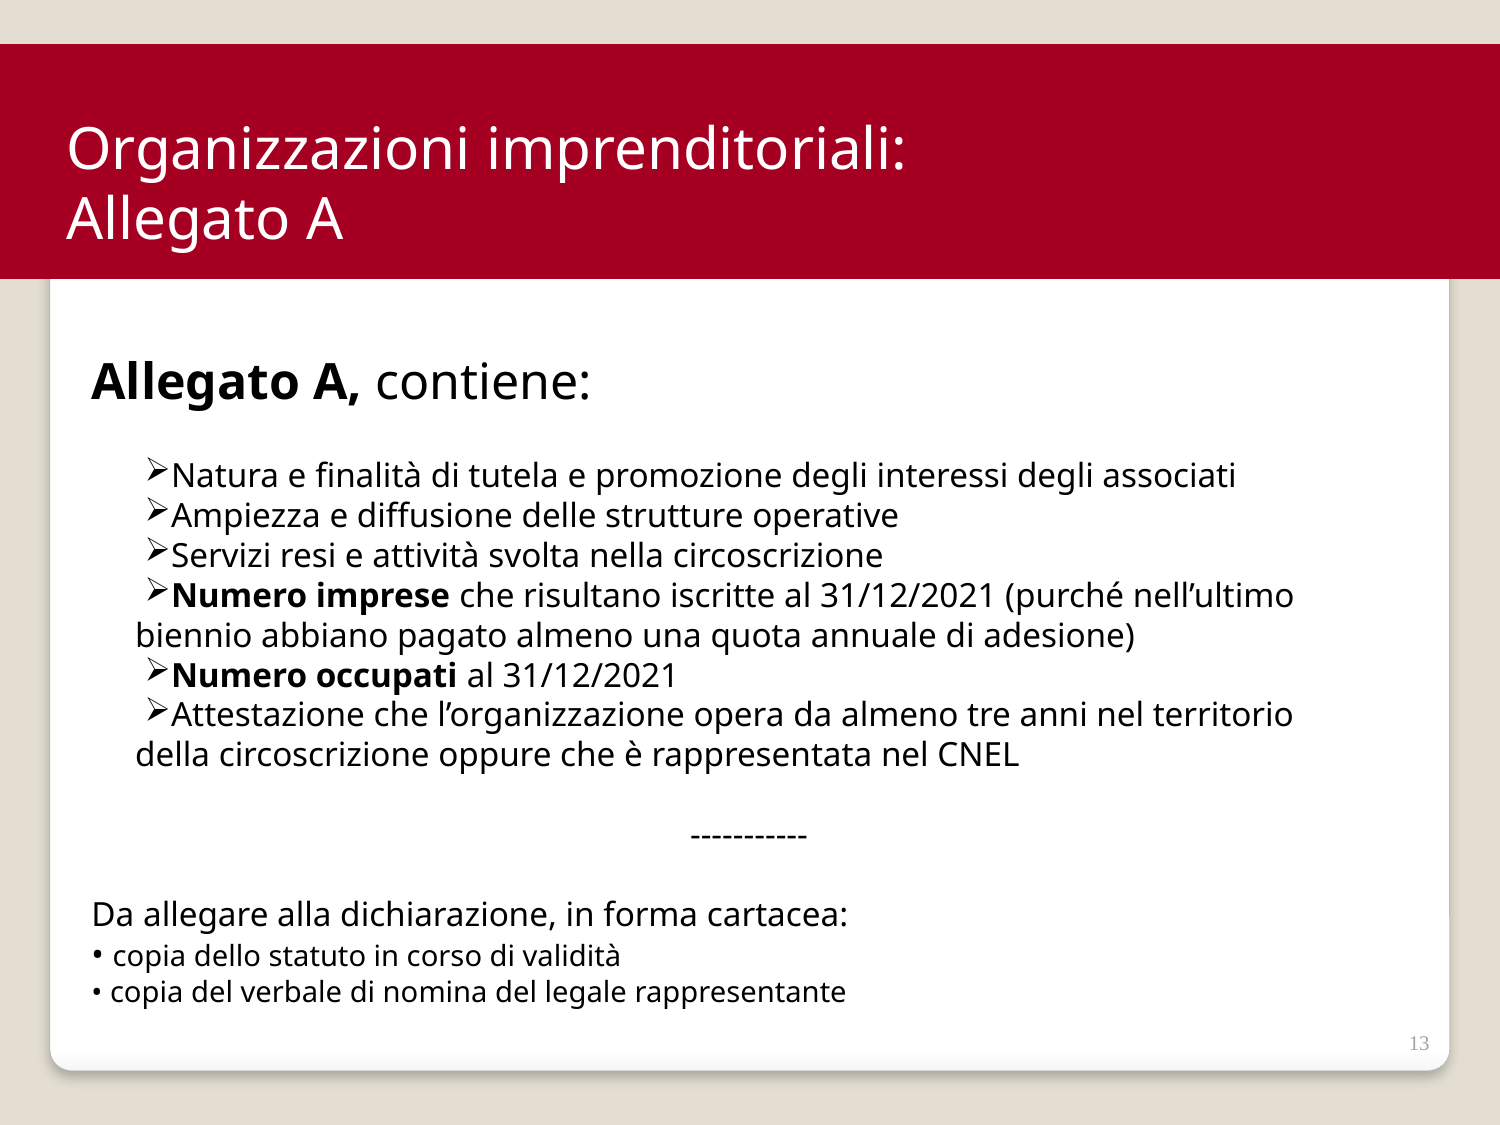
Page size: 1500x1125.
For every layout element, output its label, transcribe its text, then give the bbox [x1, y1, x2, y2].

text_box Organizzazioni imprenditoriali: Allegato A [51, 103, 1447, 259]
text_box Allegato A, contiene: Natura e finalità di tutela e promozione degli interessi degli associati Ampiezza e diffusione delle strutture operative Servizi resi e attività svolta nella circoscrizione Numero imprese che risultano iscritte al 31/12/2021 (purché nell’ultimo biennio abbiano pagato almeno una quota annuale di adesione) Numero occupati al 31/12/2021 Attestazione che l’organizzazione opera da almeno tre anni nel territorio della circoscrizione oppure che è rappresentata nel CNEL ----------- Da allegare alla dichiarazione, in forma cartacea: • copia dello statuto in corso di validità • copia del verbale di nomina del legale rappresentante [76, 341, 1422, 1016]
text_box [0, 45, 1499, 278]
slide_number 13 [1369, 1002, 1445, 1063]
